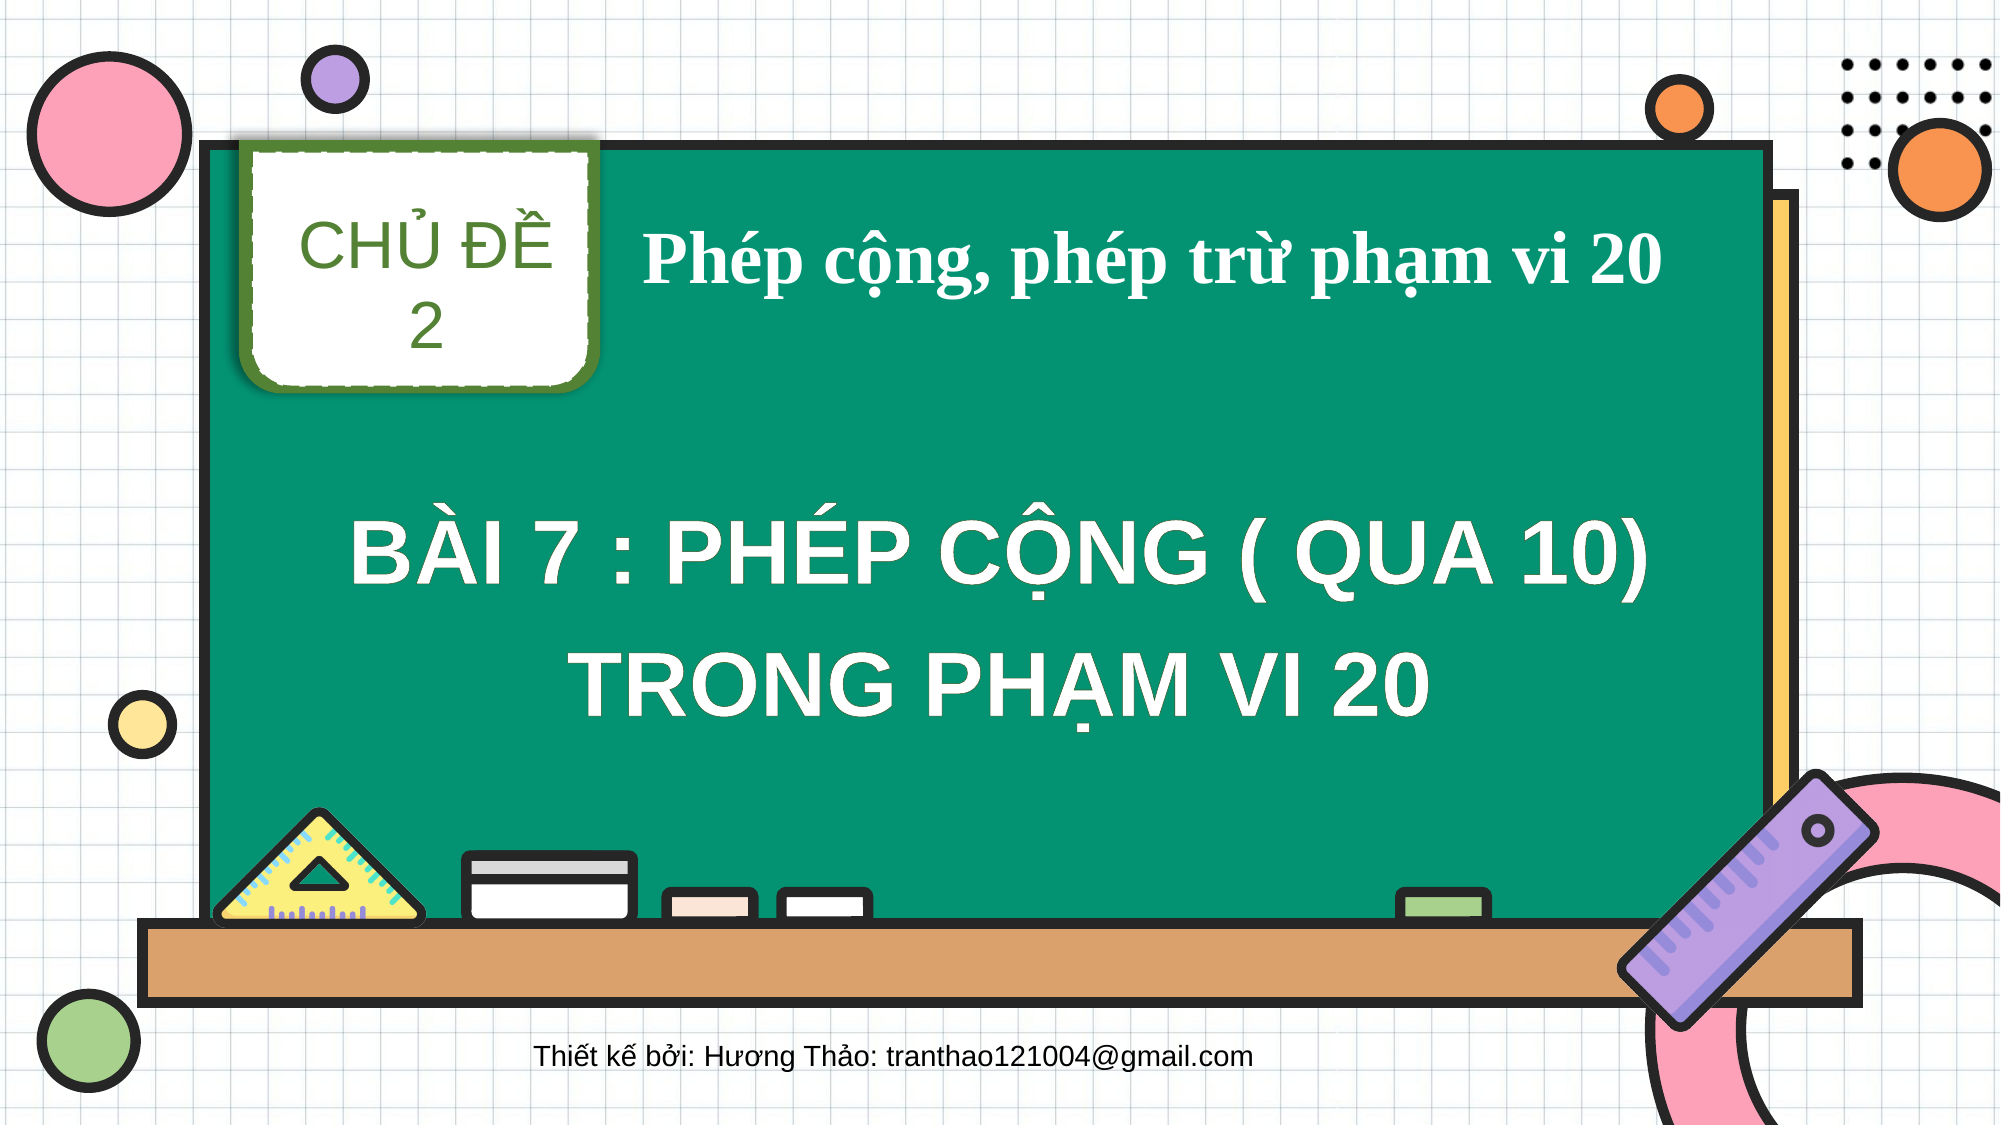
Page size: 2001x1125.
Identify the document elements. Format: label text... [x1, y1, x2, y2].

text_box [239, 141, 600, 393]
text_box Phép cộng, phép trừ phạm vi 20 [600, 201, 1719, 307]
picture [0, 0, 2000, 1125]
text_box BÀI 7 : PHÉP CỘNG ( QUA 10) TRONG PHẠM VI 20 [277, 463, 1723, 742]
